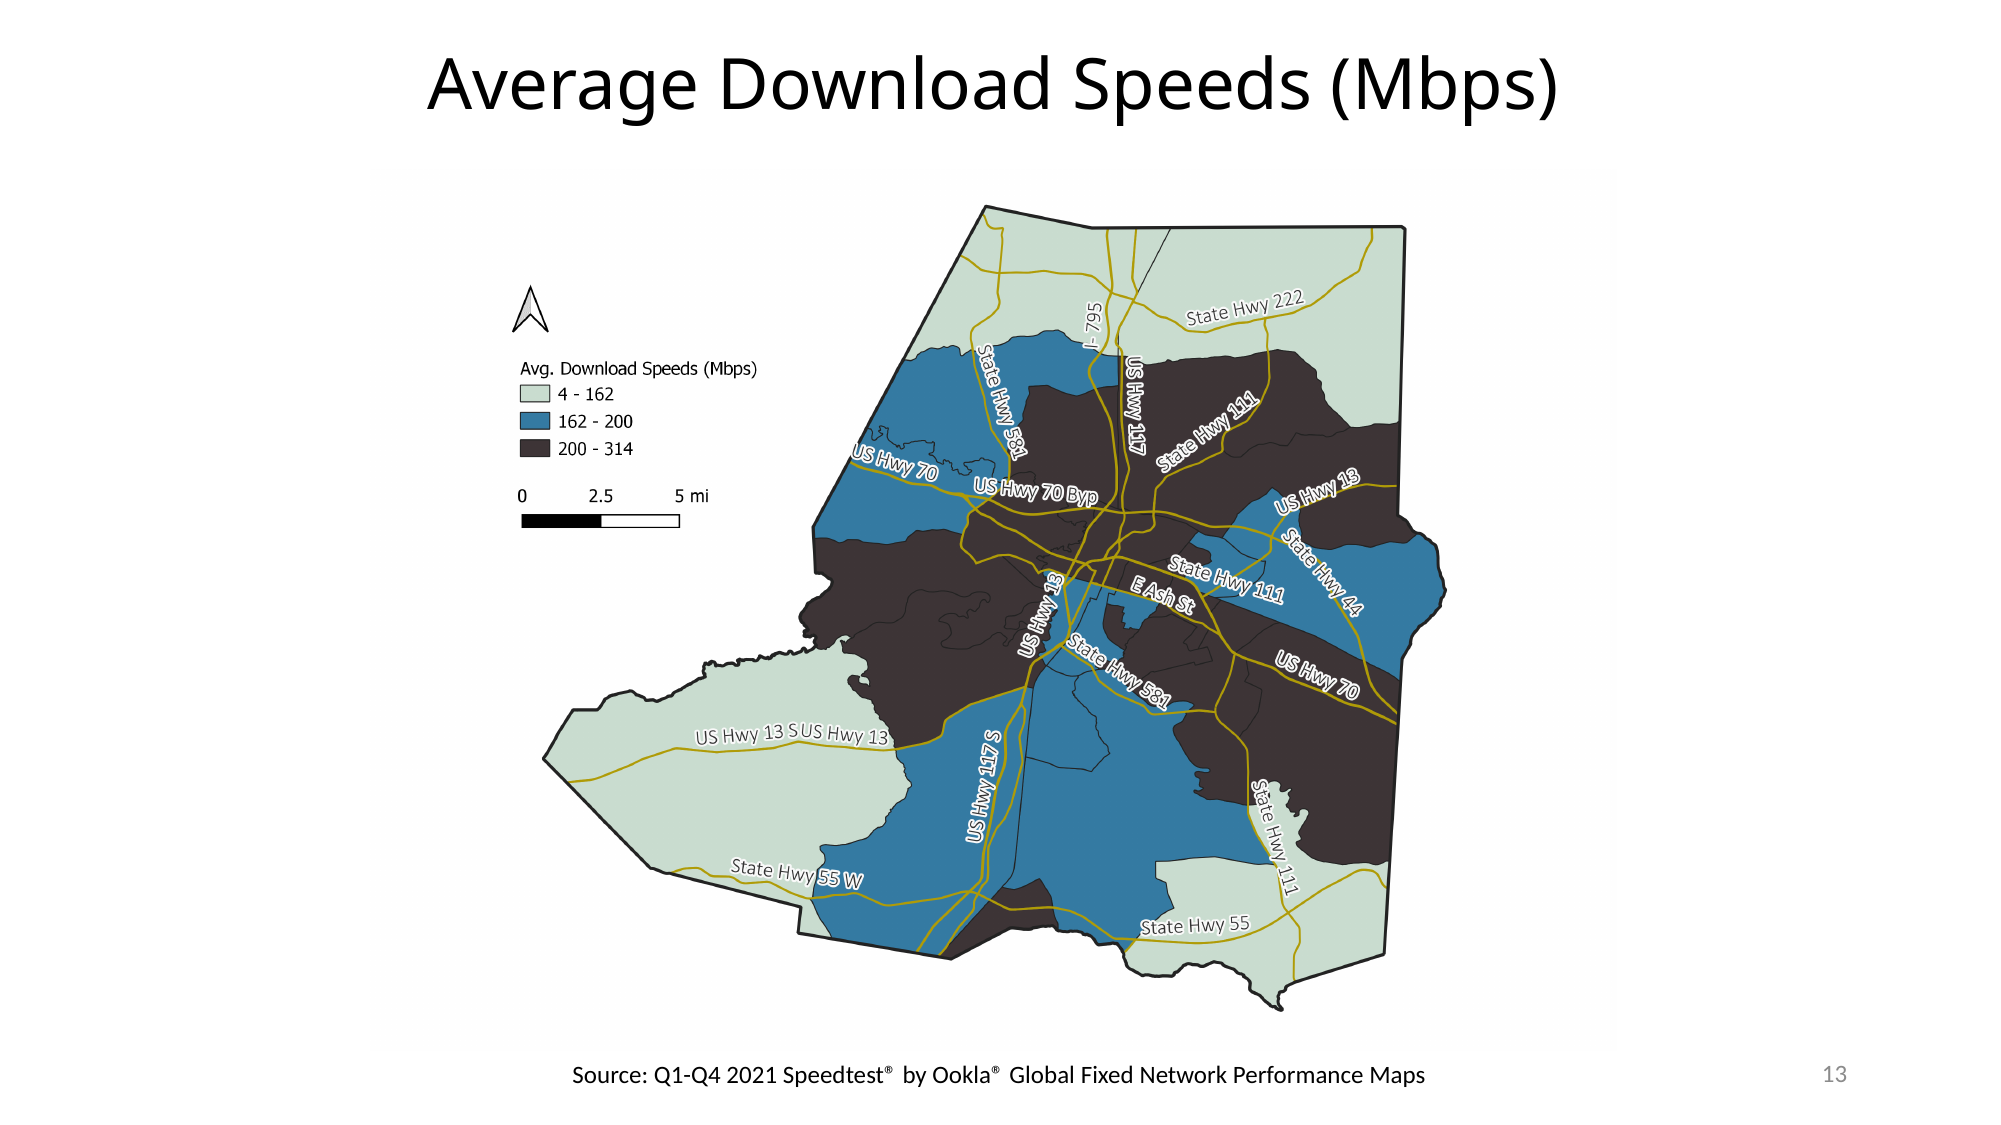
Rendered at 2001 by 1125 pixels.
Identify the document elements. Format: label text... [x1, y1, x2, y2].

text_box Source: Q1-Q4 2021 Speedtest® by Ookla® Global Fixed Network Performance Maps [557, 1051, 1443, 1096]
picture [370, 169, 1617, 1051]
slide_number 13 [1412, 1042, 1863, 1103]
title Average Download Speeds (Mbps) [24, 5, 1963, 169]
